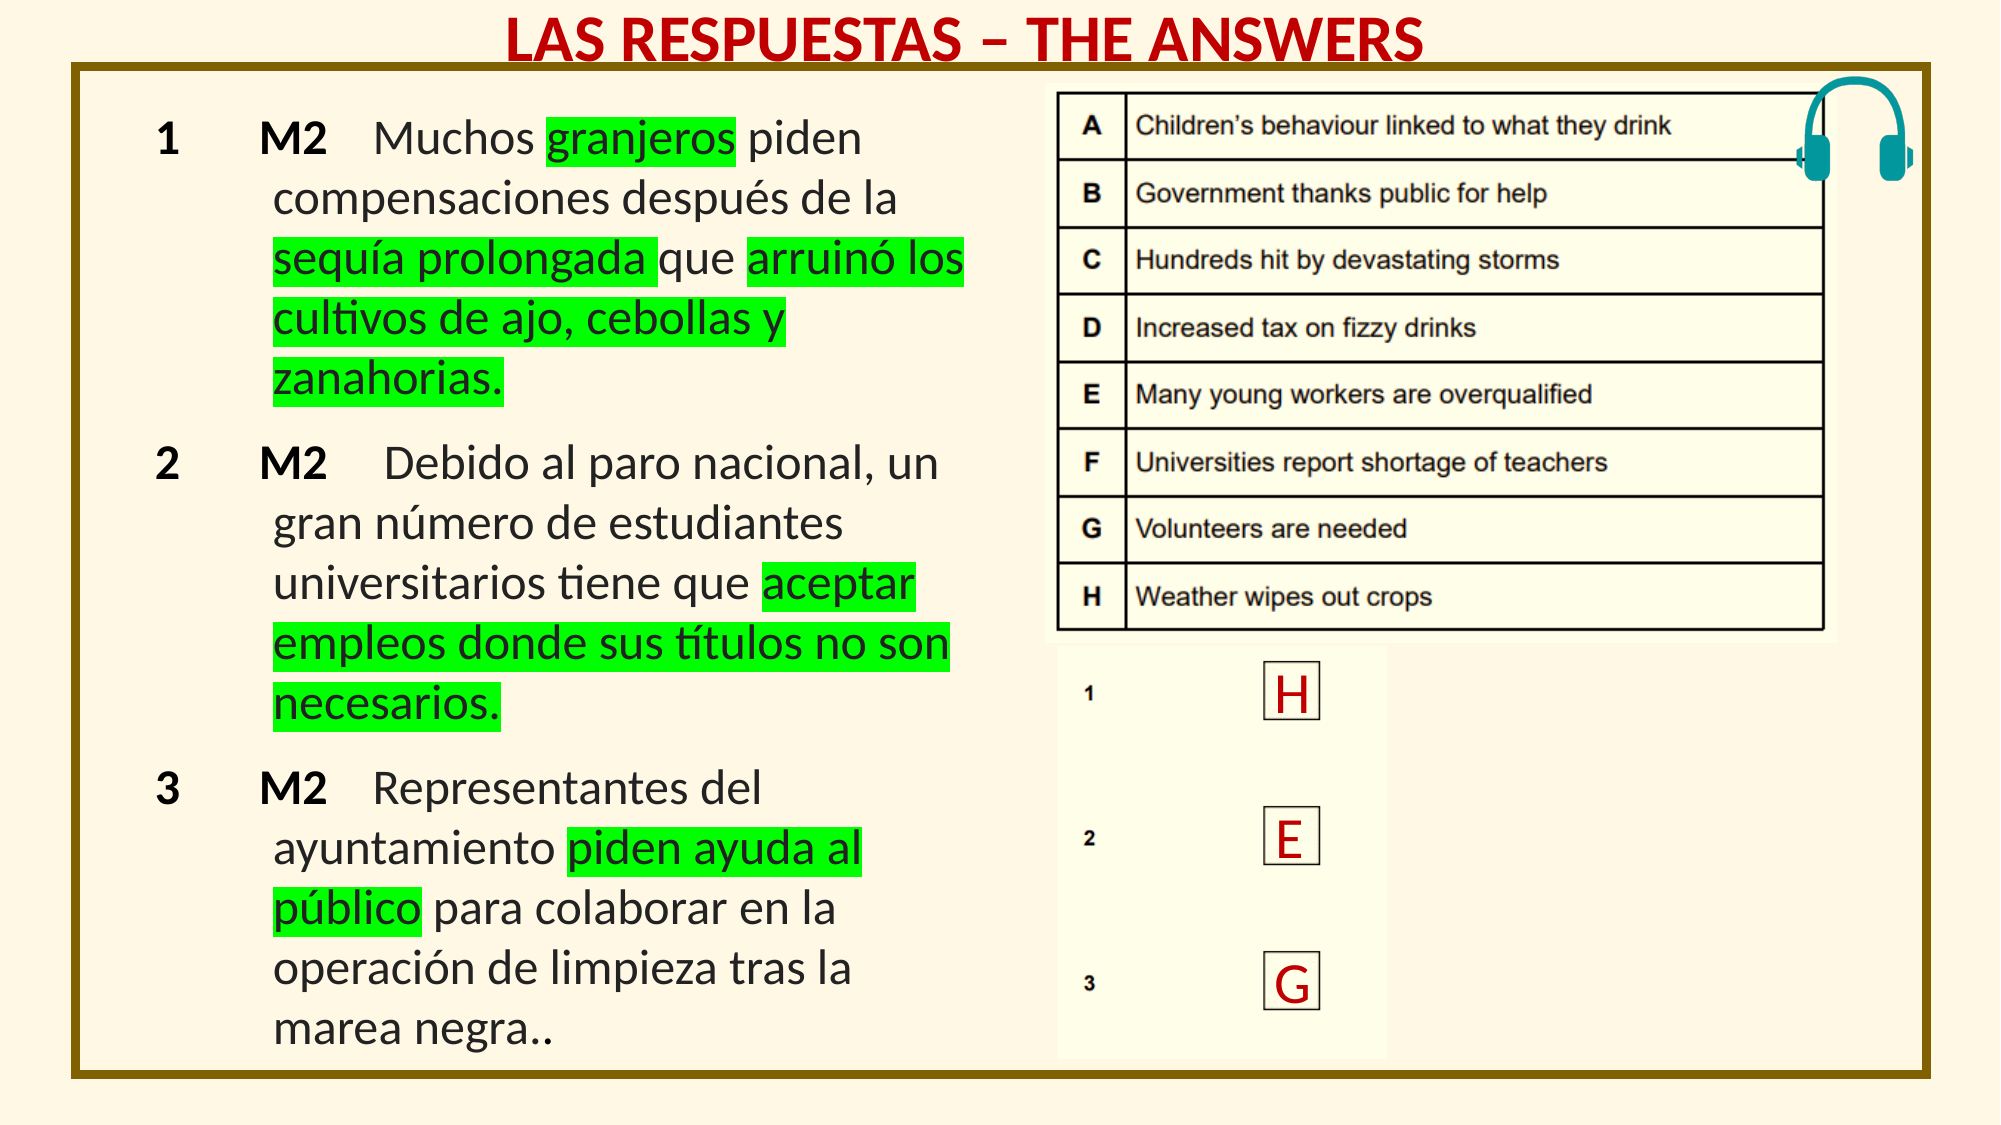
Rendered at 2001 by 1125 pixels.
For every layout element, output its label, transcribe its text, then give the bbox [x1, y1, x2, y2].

picture [1057, 646, 1387, 1059]
text_box LAS RESPUESTAS – THE ANSWERS [136, 0, 1796, 83]
picture [1045, 66, 1922, 643]
text_box [75, 66, 1928, 1076]
text_box 1 M2 Muchos granjeros piden compensaciones después de la sequía prolongada que arruinó los cultivos de ajo, cebollas y zanahorias. 2 M2 Debido al paro nacional, un gran número de estudiantes universitarios tiene que aceptar empleos donde sus títulos no son necesarios. 3 M2 Representantes del ayuntamiento piden ayuda al público para colaborar en la operación de limpieza tras la marea negra.. [80, 96, 1048, 1062]
